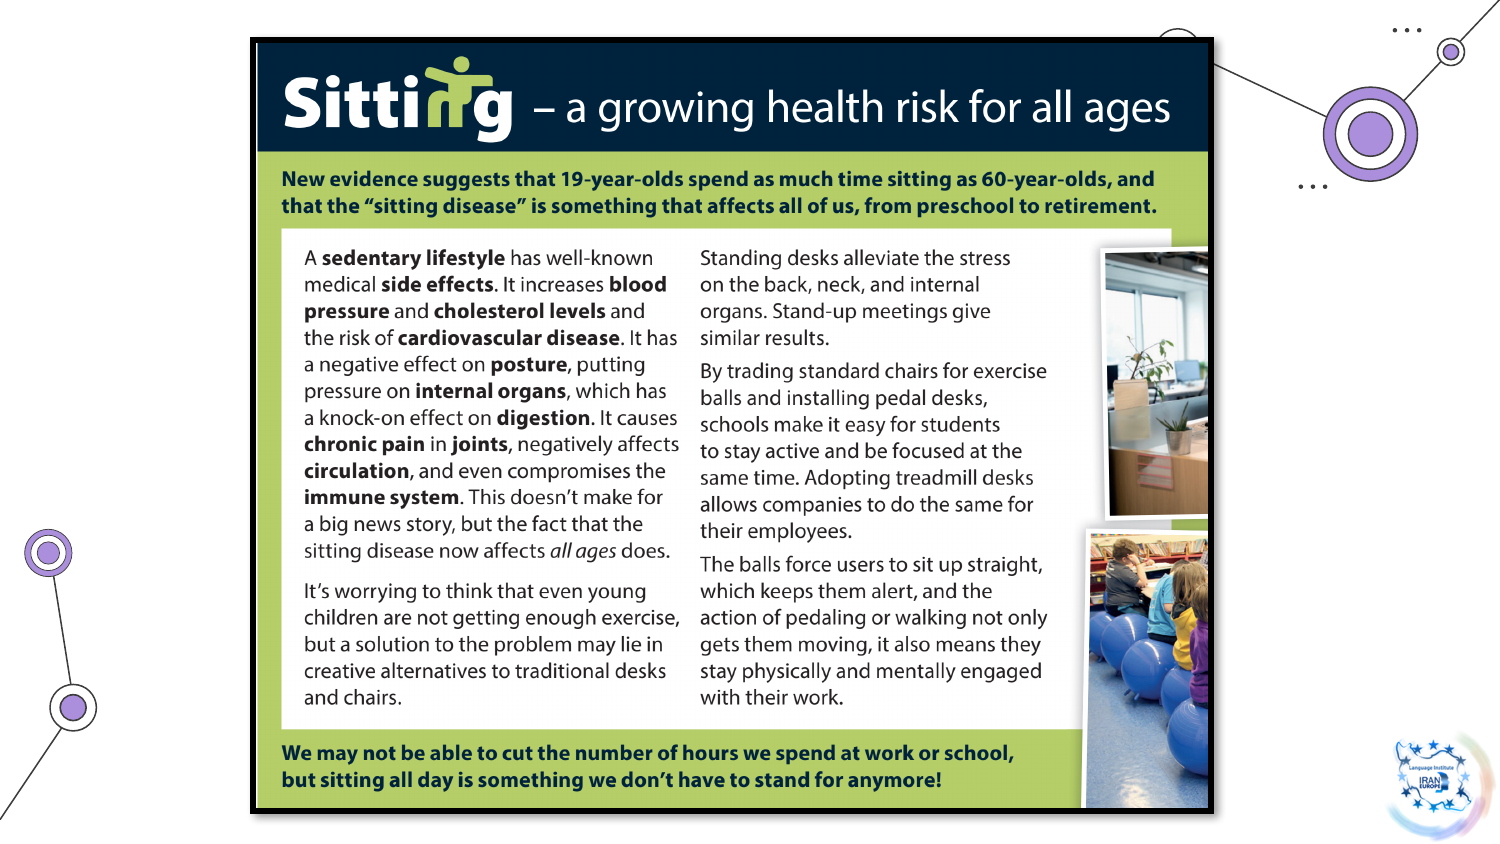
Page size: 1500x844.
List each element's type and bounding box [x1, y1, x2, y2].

picture [1380, 727, 1500, 844]
picture [255, 42, 1209, 808]
